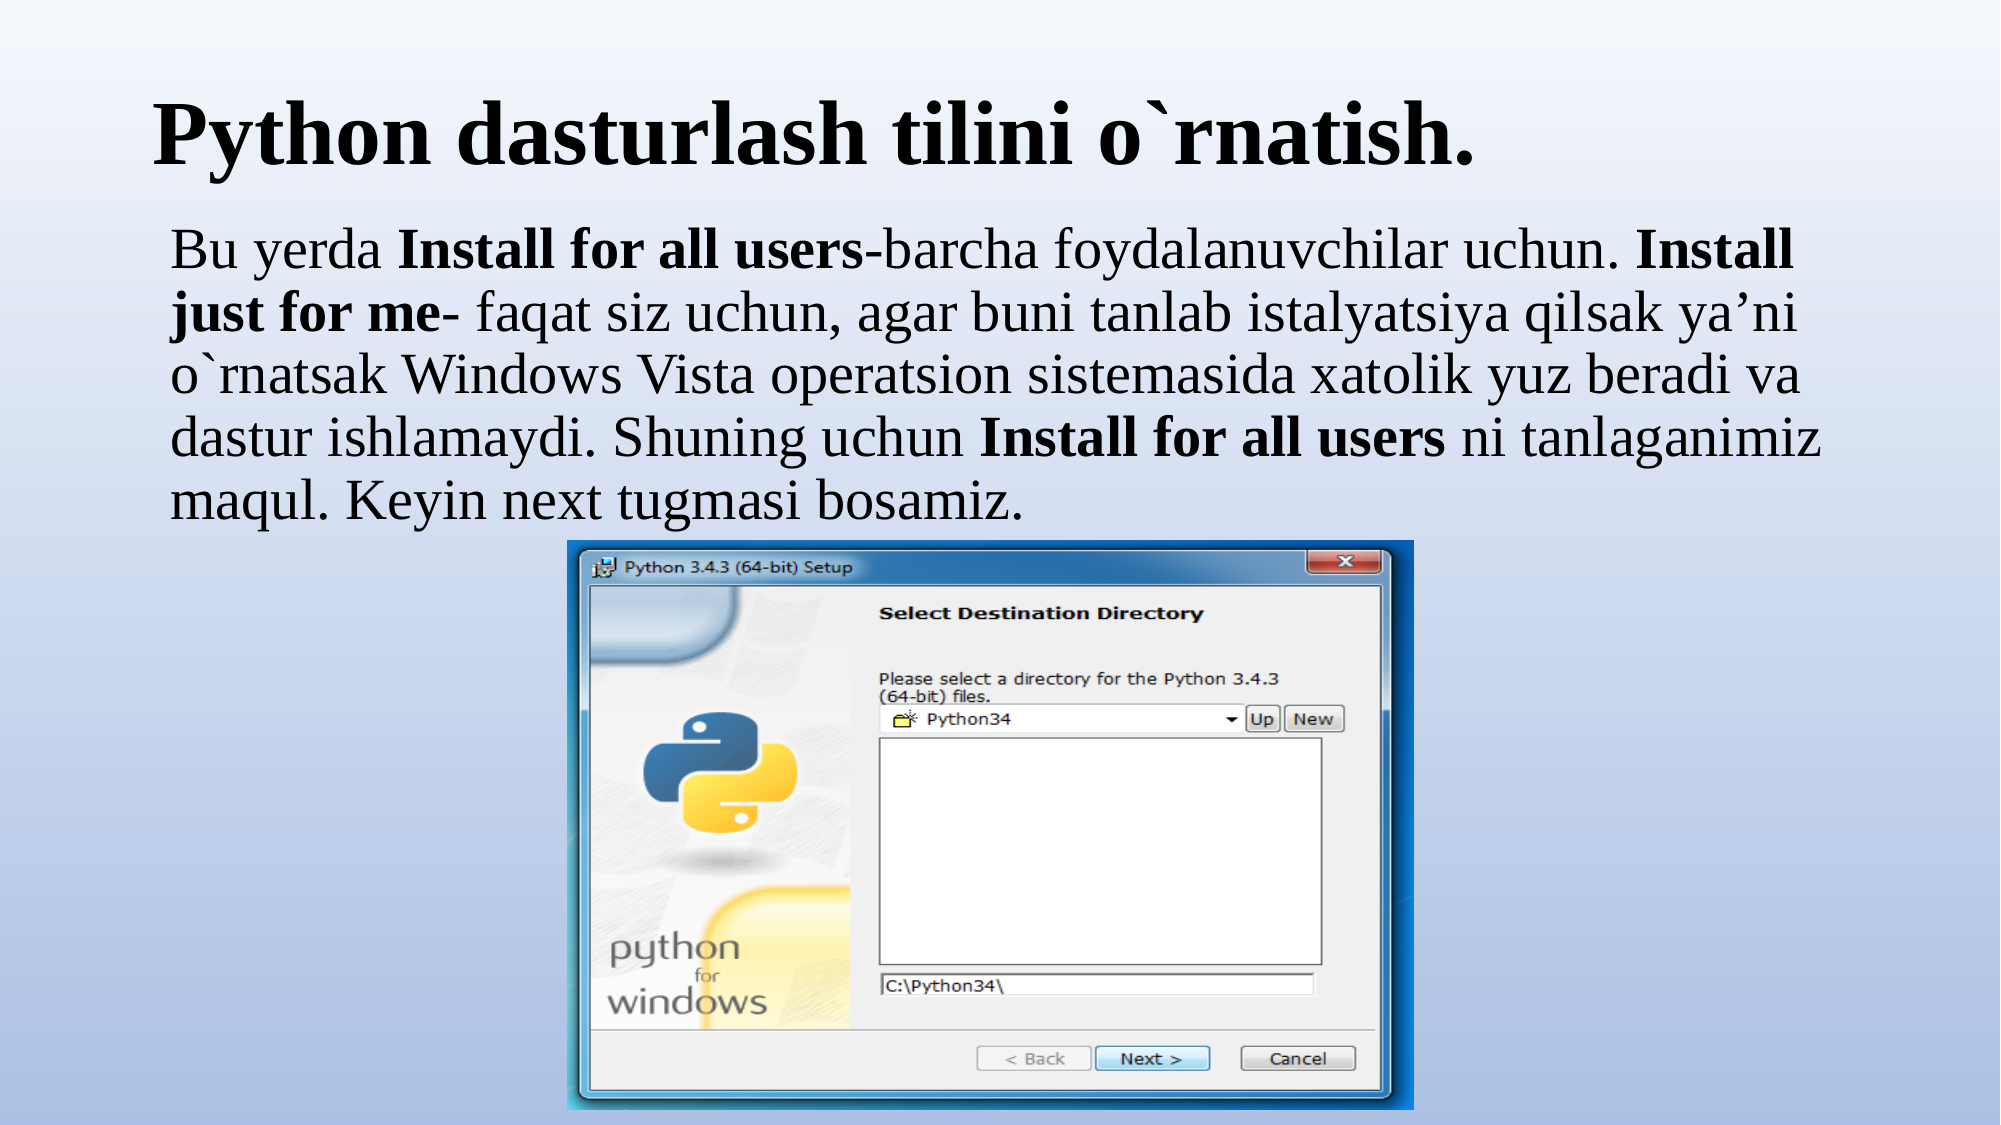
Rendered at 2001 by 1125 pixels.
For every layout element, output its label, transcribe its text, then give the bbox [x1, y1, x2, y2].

picture [567, 540, 1414, 1110]
list Bu yerda Install for all users-barcha foydalanuvchilar uchun. Install just for me- faqat siz uchun, agar buni tanlab istalyatsiya qilsak ya’ni o`rnatsak Windows Vista operatsion sistemasida xatolik yuz beradi va dastur ishlamaydi. Shuning uchun Install for all users ni tanlaganimiz maqul. Keyin next tugmasi bosamiz. [155, 210, 1852, 541]
title Python dasturlash tilini o`rnatish. [137, 59, 1863, 211]
